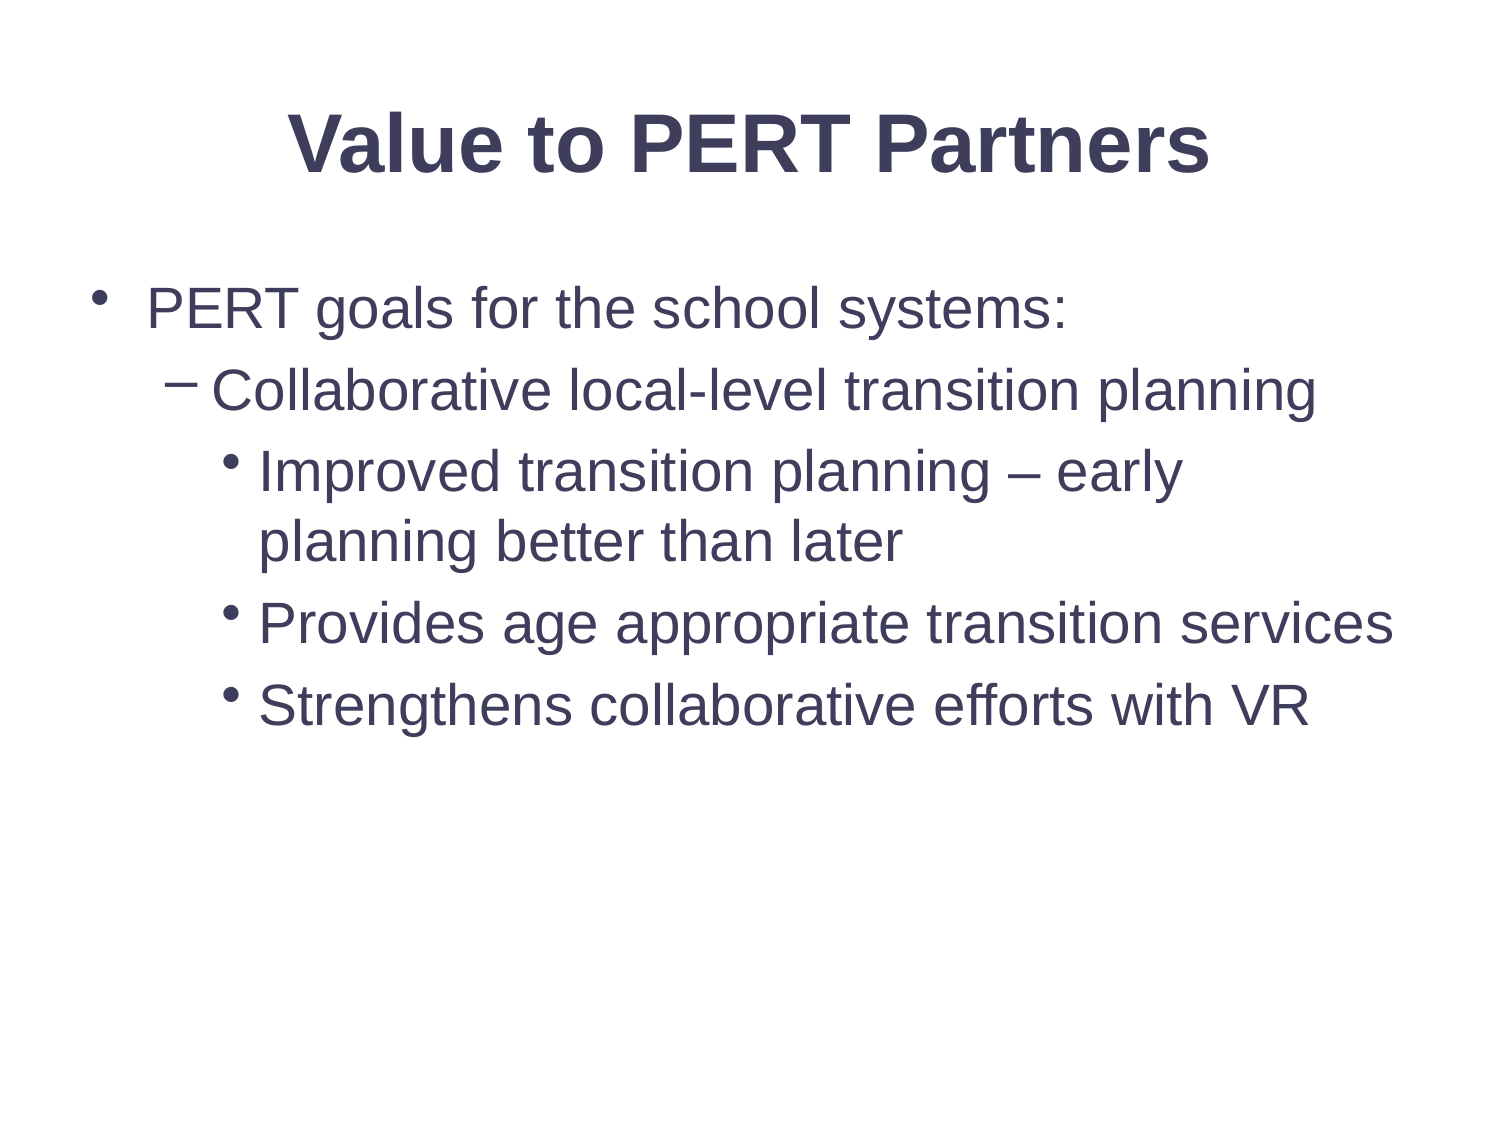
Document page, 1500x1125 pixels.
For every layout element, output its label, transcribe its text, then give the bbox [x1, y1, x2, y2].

title Value to PERT Partners [74, 44, 1426, 233]
list PERT goals for the school systems: Collaborative local-level transition planning Improved transition planning – early planning better than later Provides age appropriate transition services Strengthens collaborative efforts with VR [74, 262, 1426, 1006]
